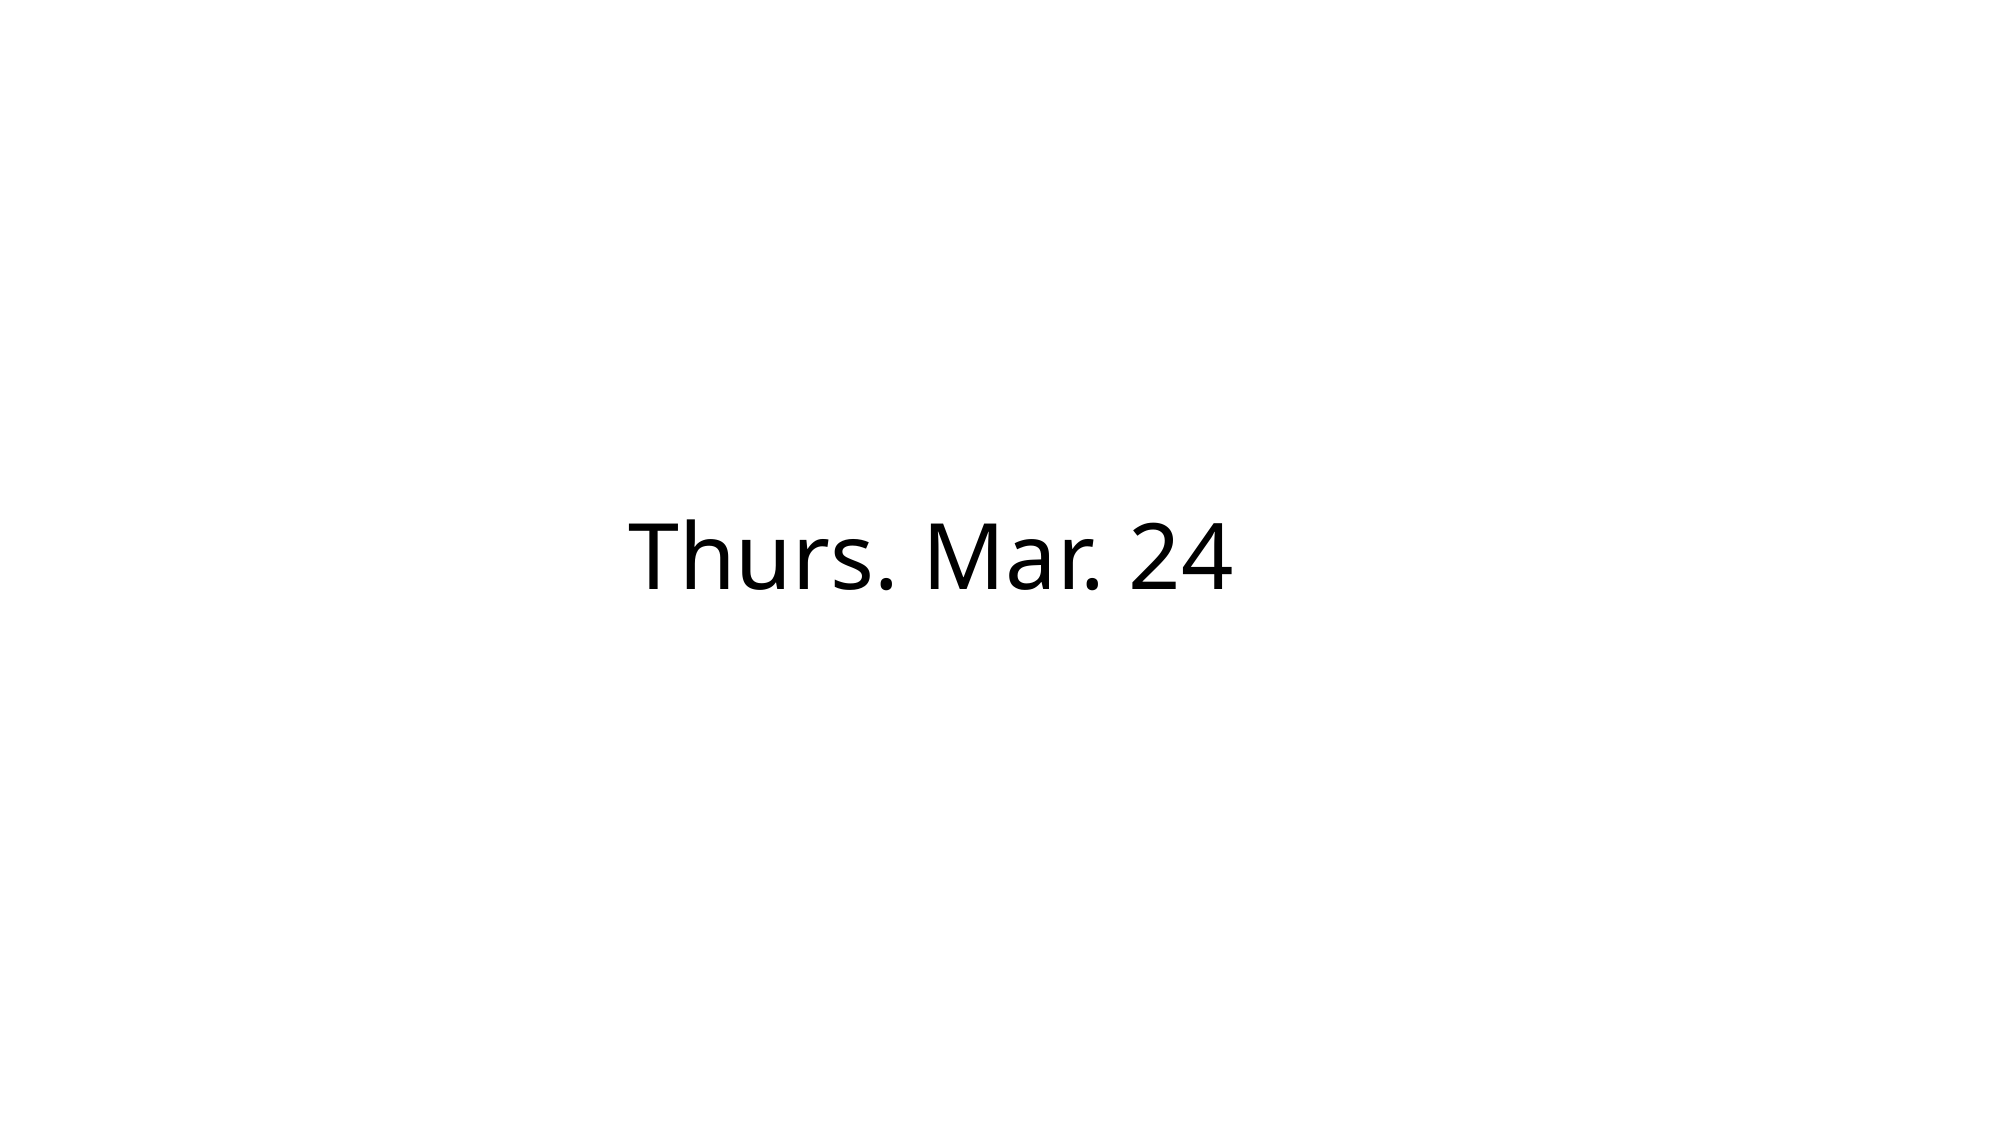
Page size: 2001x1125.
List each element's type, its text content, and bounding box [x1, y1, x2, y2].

title Thurs. Mar. 24 [613, 45, 1380, 1075]
